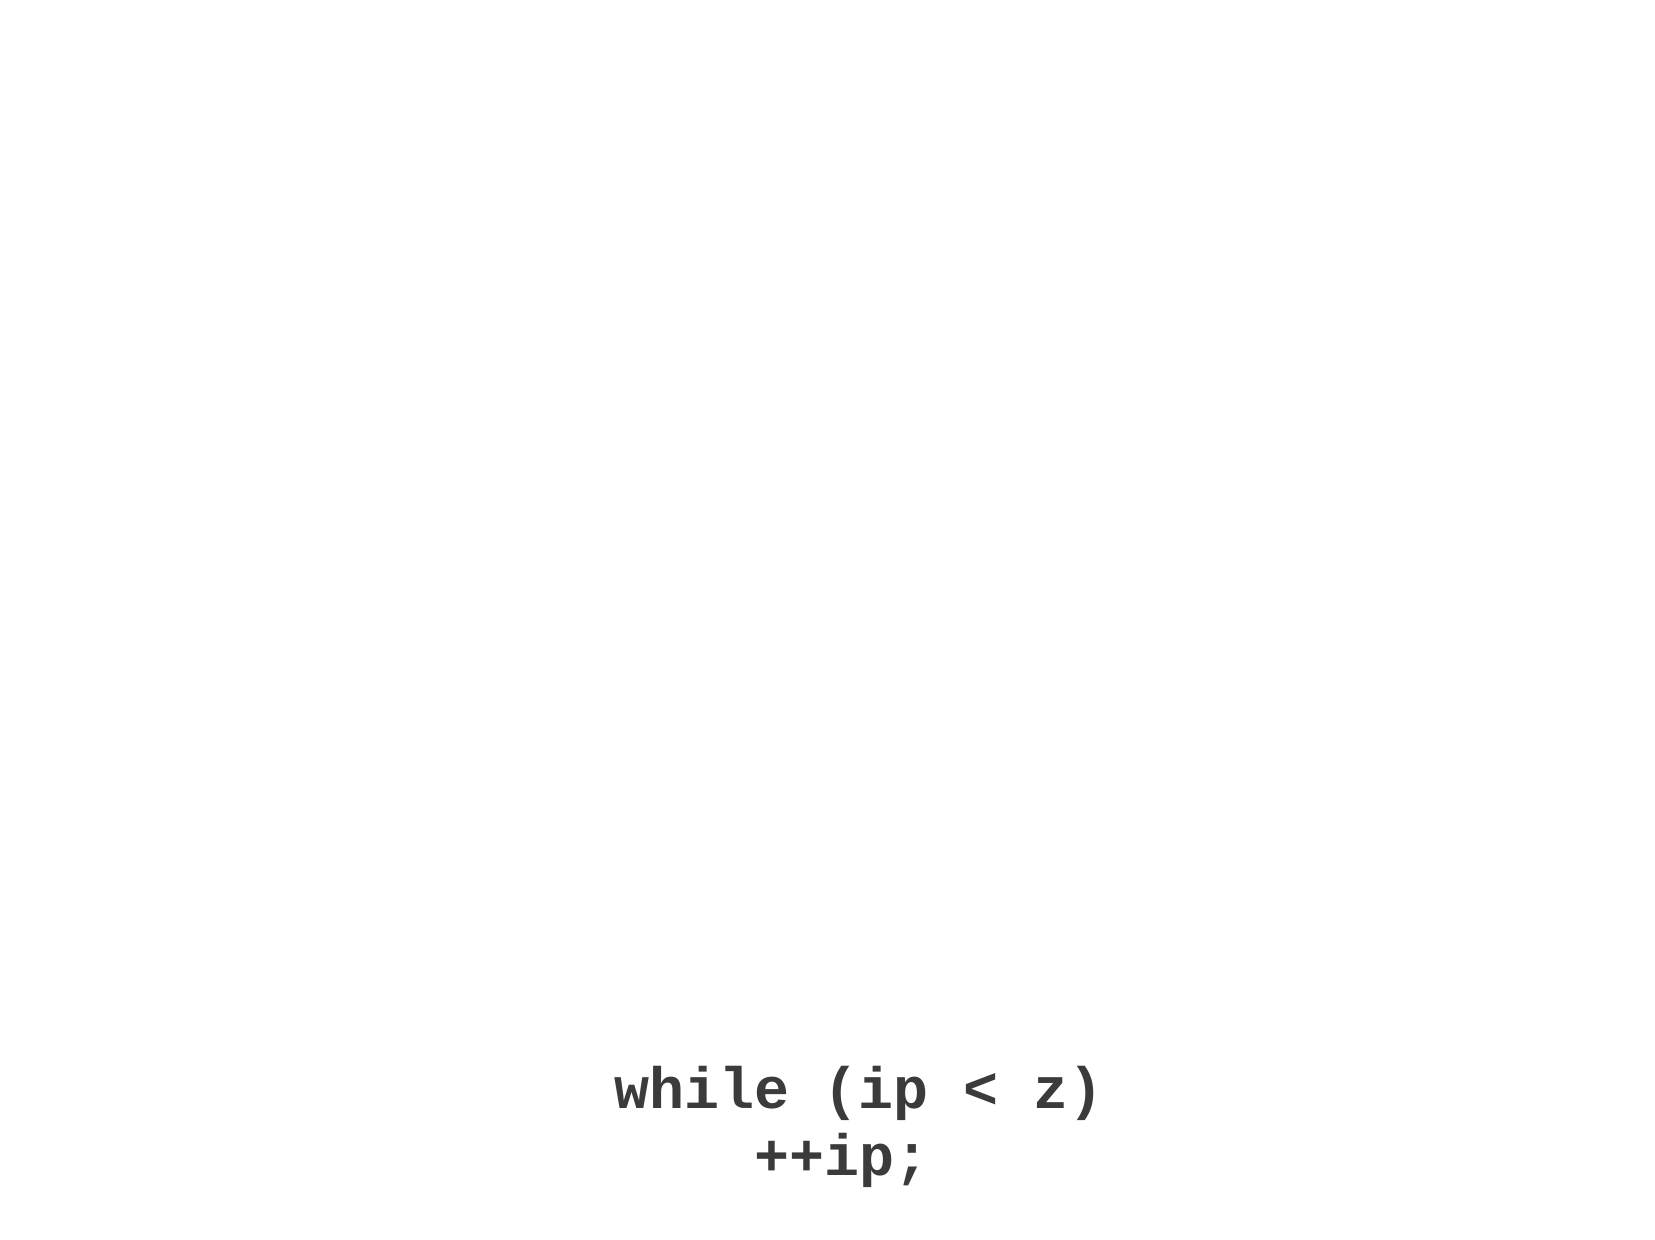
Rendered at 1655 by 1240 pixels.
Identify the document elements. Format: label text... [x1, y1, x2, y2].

title while (ip < z) [612, 1048, 1107, 1240]
